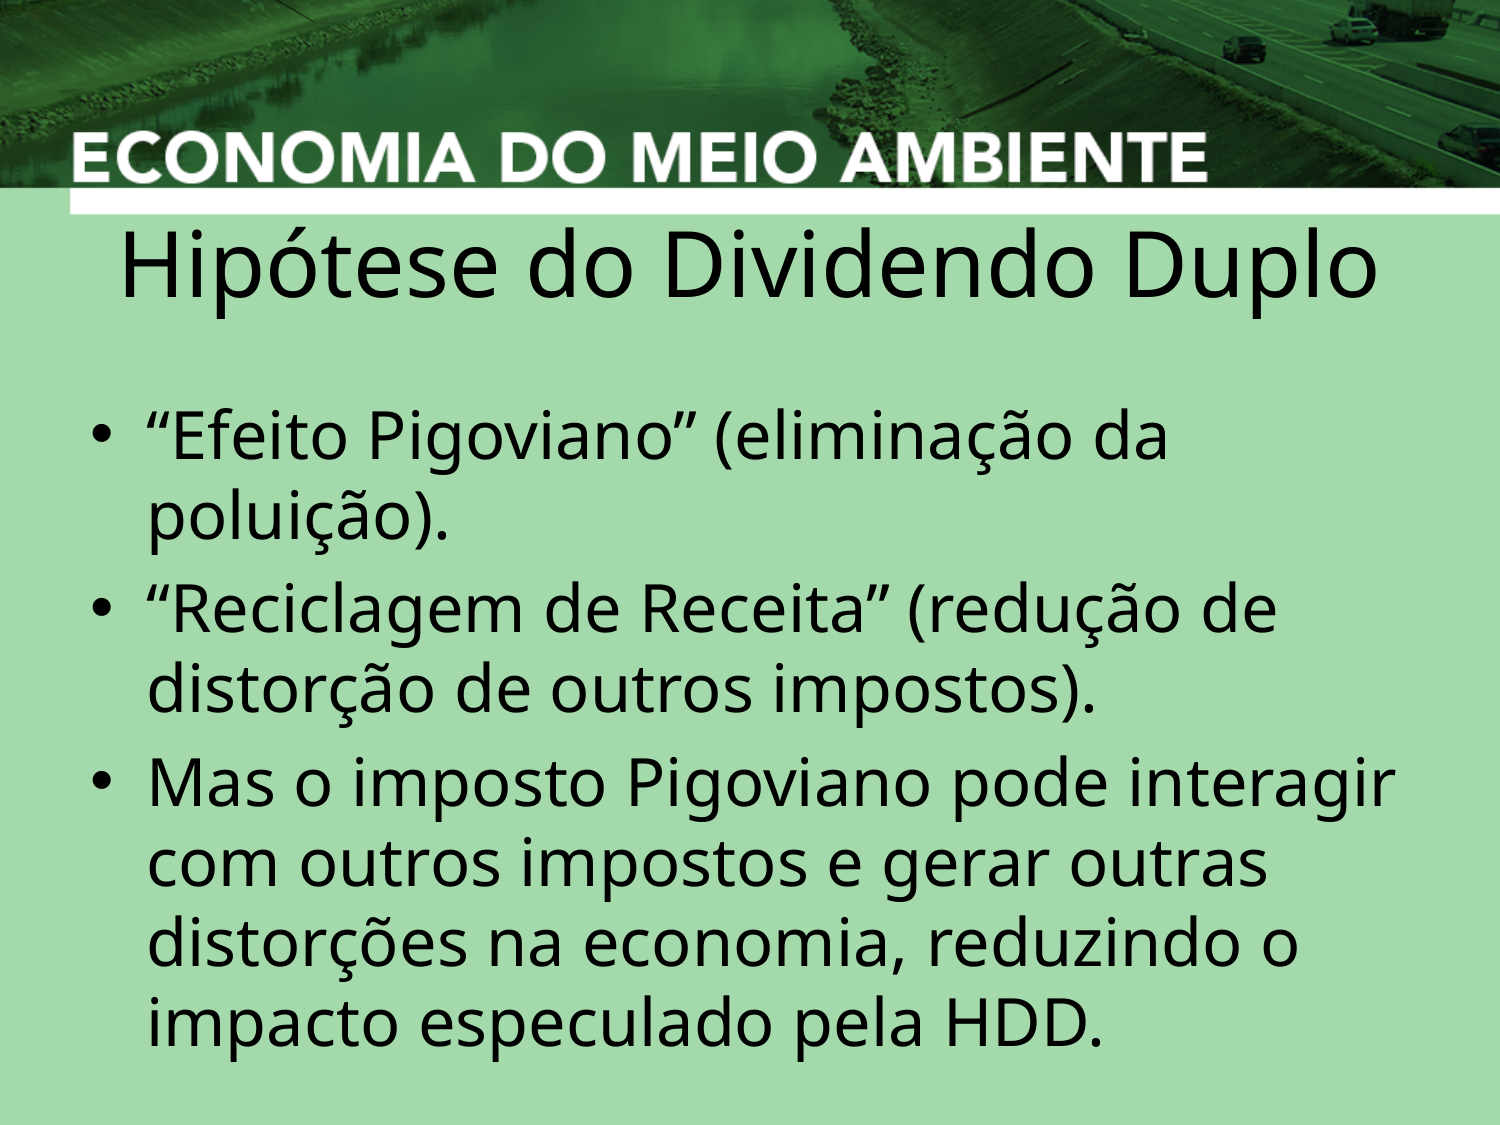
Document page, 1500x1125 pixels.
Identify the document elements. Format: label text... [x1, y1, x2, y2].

title Hipótese do Dividendo Duplo [75, 167, 1425, 355]
list “Efeito Pigoviano” (eliminação da poluição). “Reciclagem de Receita” (redução de distorção de outros impostos). Mas o imposto Pigoviano pode interagir com outros impostos e gerar outras distorções na economia, reduzindo o impacto especulado pela HDD. [75, 384, 1425, 1125]
picture [0, 0, 1500, 1125]
